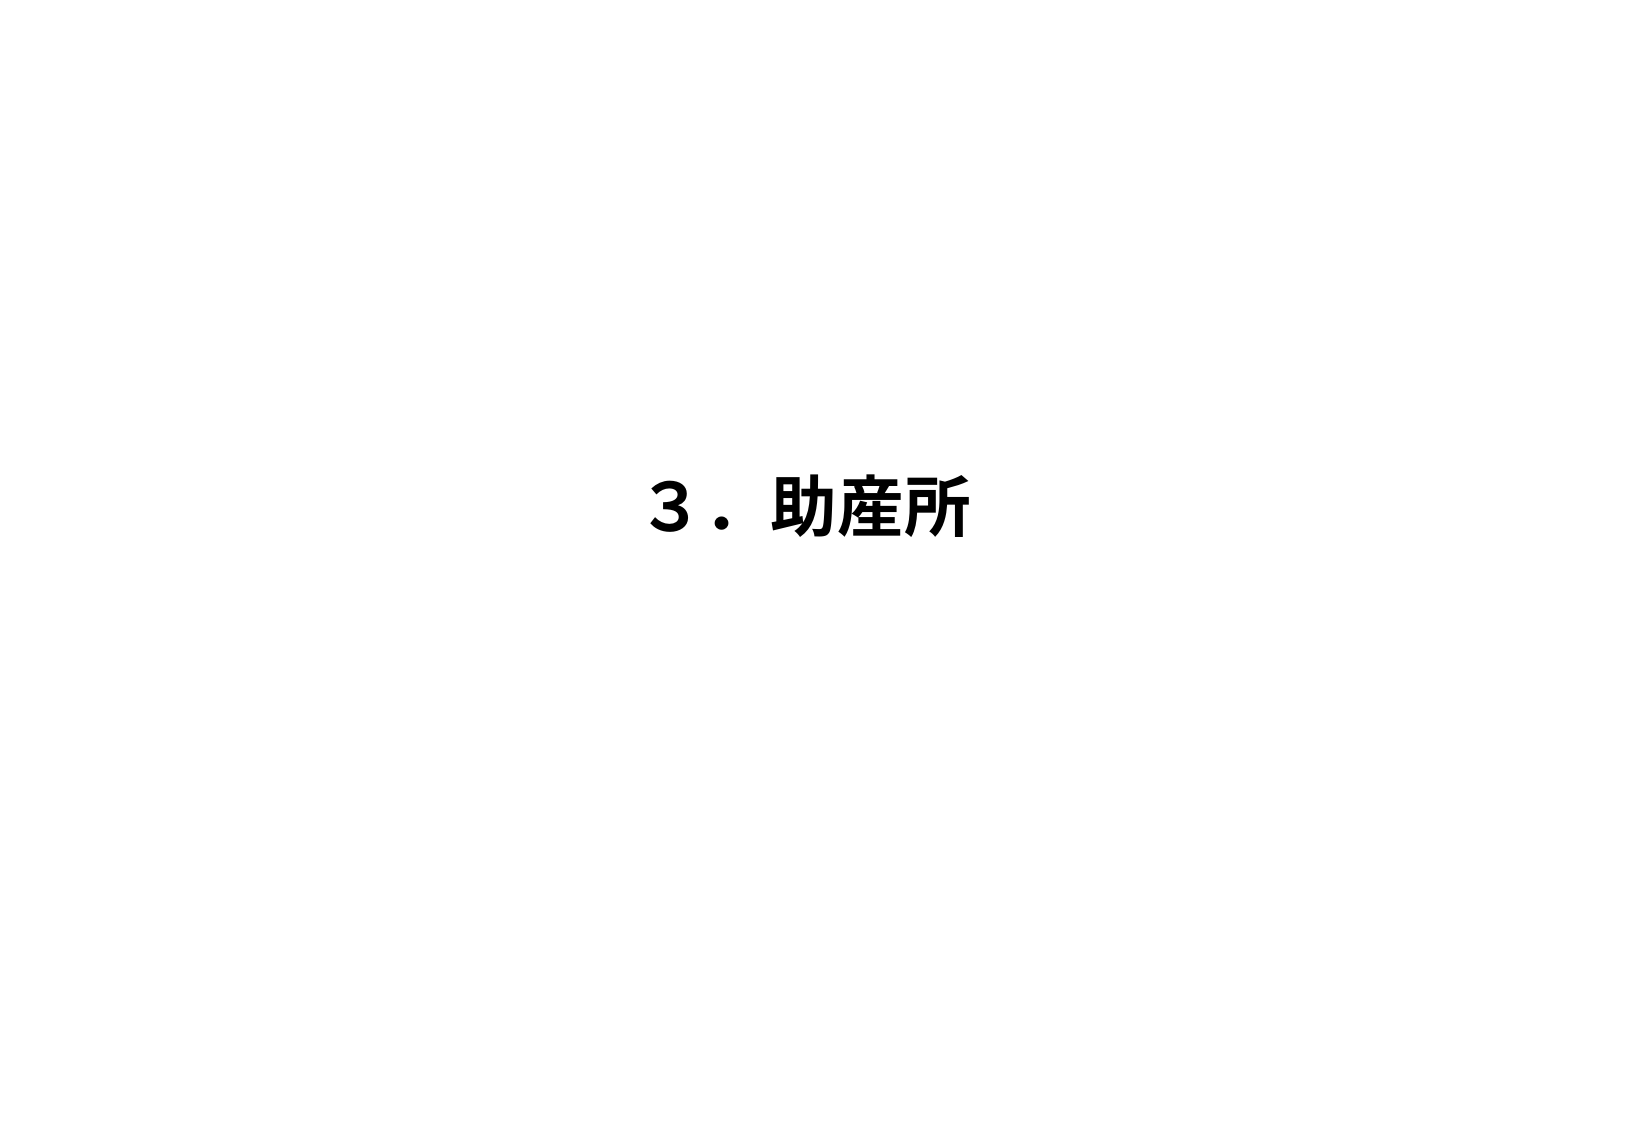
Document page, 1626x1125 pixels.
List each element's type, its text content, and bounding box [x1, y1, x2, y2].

title ３．助産所 [67, 446, 1556, 553]
